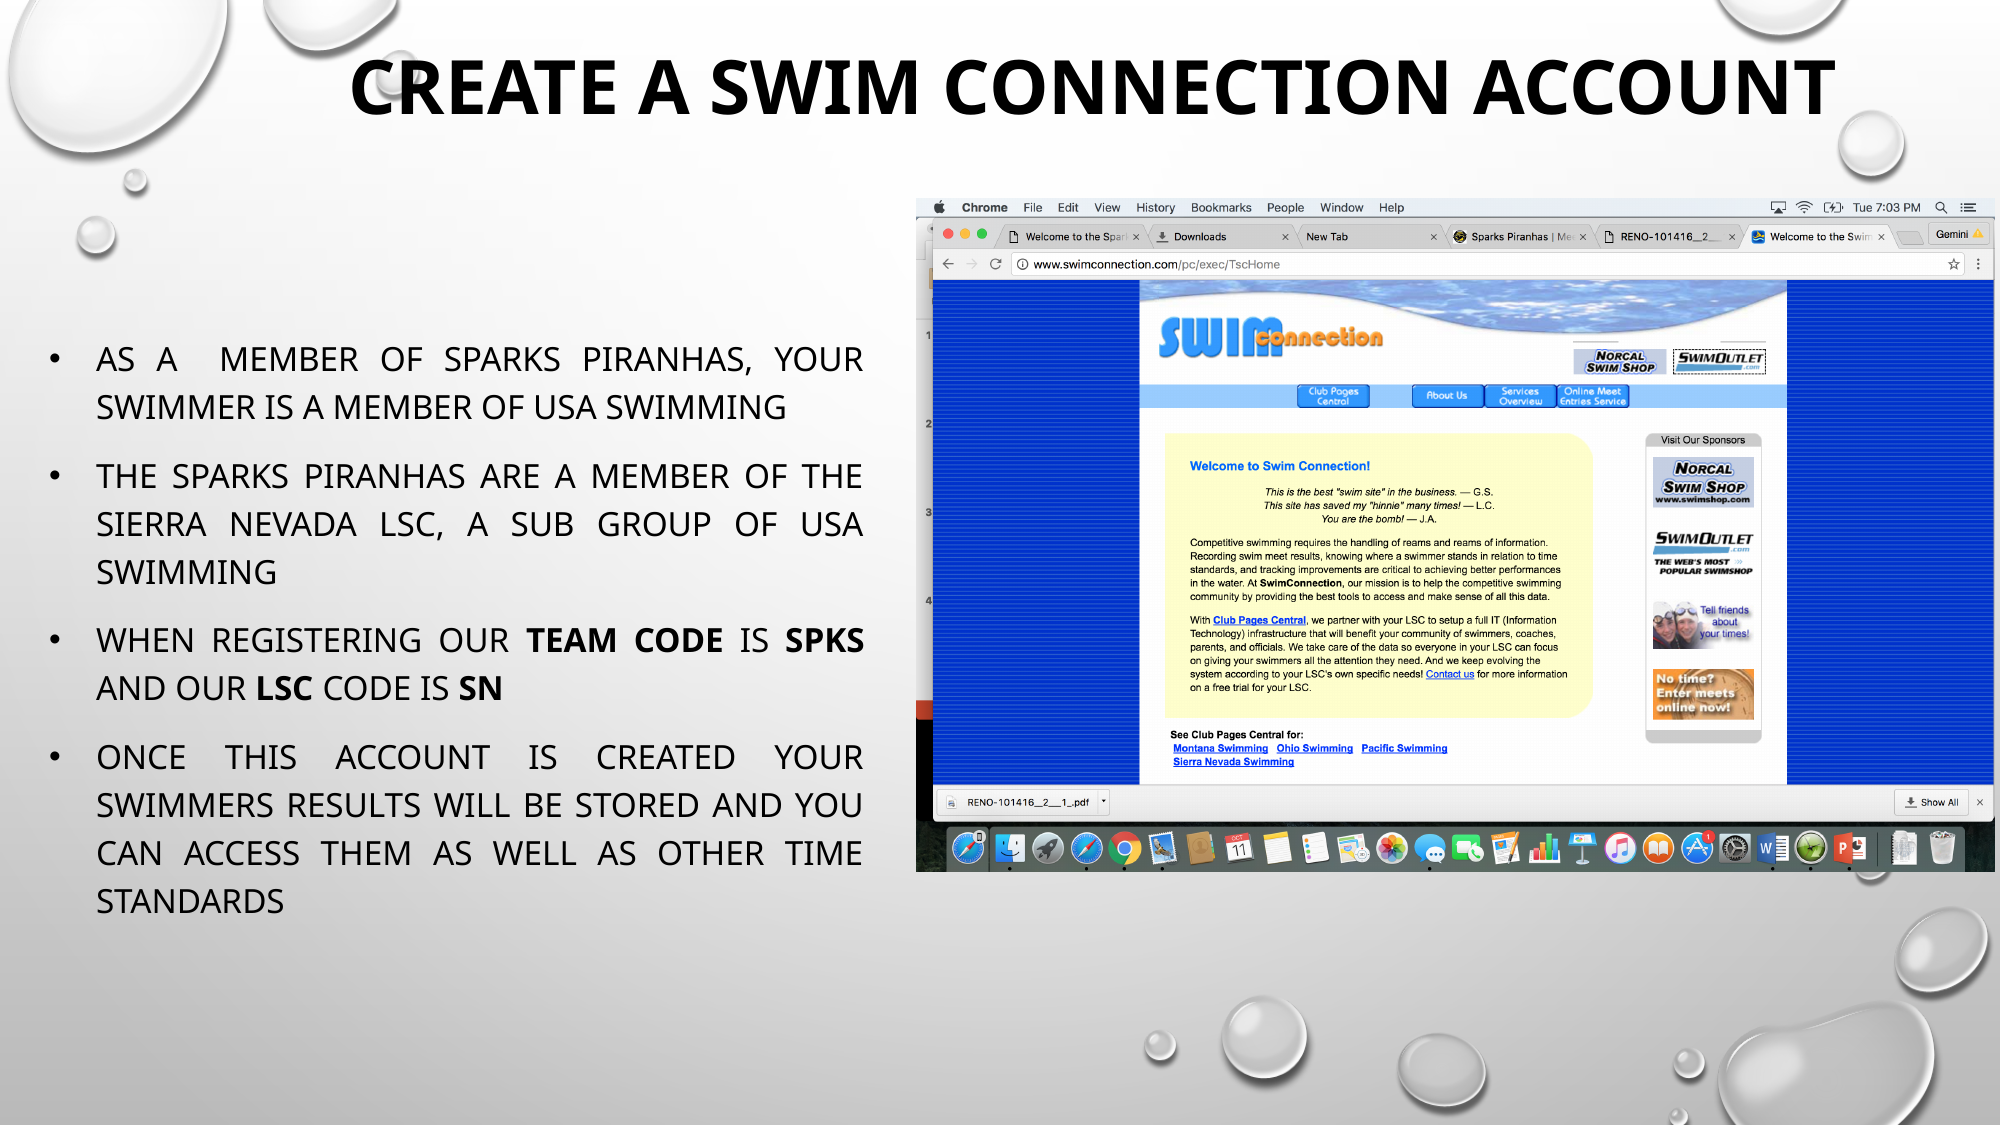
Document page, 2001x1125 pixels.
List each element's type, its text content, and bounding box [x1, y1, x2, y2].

picture [0, 0, 2000, 1125]
title Create a swim connection account [242, 18, 1944, 162]
list As a member of Sparks Piranhas, your swimmer is a member of USA Swimming The Sparks Piranhas are a member of the Sierra Nevada lsc, a sub group of usa swimming When registering our team code is SPKS and our LSC code is SN Once this account is created your swimmers results will be stored and you can access them as well as other time standards [34, 271, 880, 979]
